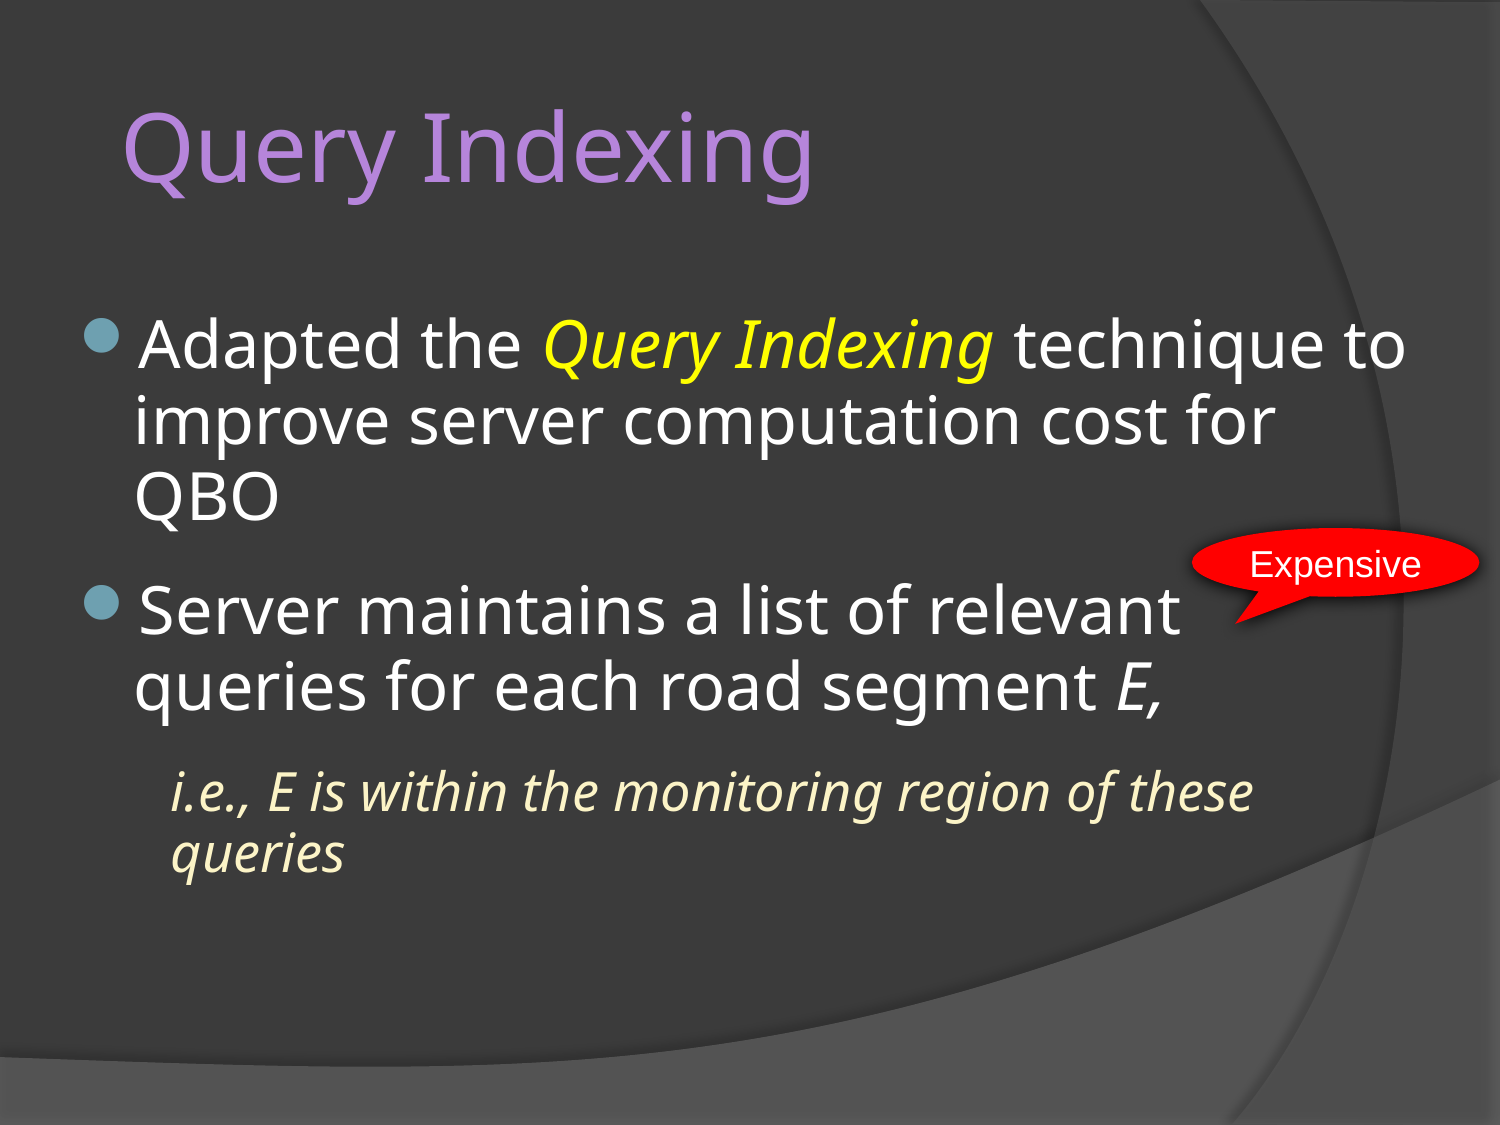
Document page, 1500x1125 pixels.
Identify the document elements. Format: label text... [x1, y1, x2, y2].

title Query Indexing [112, 50, 1388, 238]
text_box Expensive [1190, 526, 1481, 626]
list Adapted the Query Indexing technique to improve server computation cost for QBO Server maintains a list of relevant queries for each road segment E, i.e., E is within the monitoring region of these queries [62, 299, 1438, 1088]
